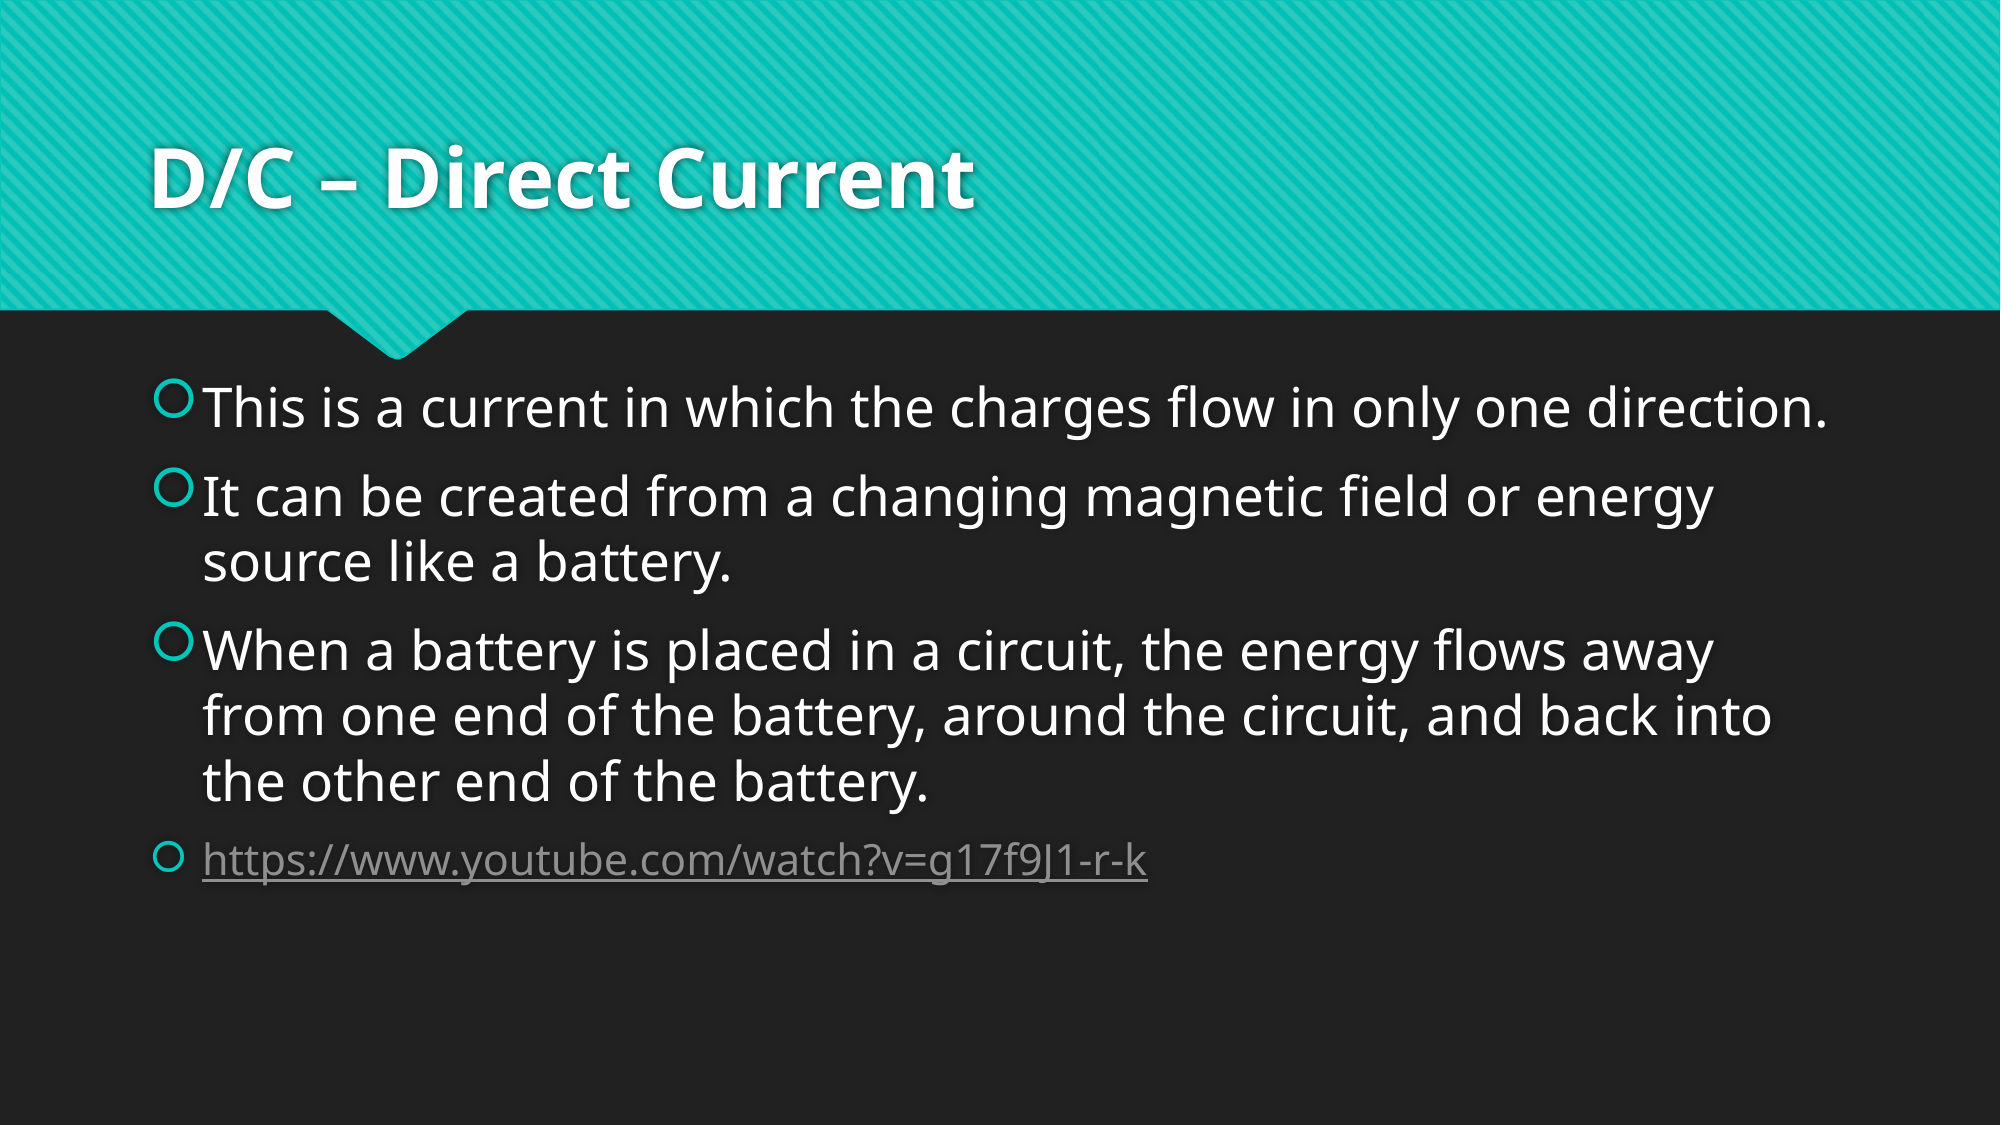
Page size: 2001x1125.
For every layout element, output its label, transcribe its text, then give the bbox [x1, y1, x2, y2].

title D/C – Direct Current [132, 73, 1868, 233]
list This is a current in which the charges flow in only one direction. It can be created from a changing magnetic field or energy source like a battery. When a battery is placed in a circuit, the energy flows away from one end of the battery, around the circuit, and back into the other end of the battery. https://www.youtube.com/watch?v=g17f9J1-r-k [134, 364, 1866, 962]
